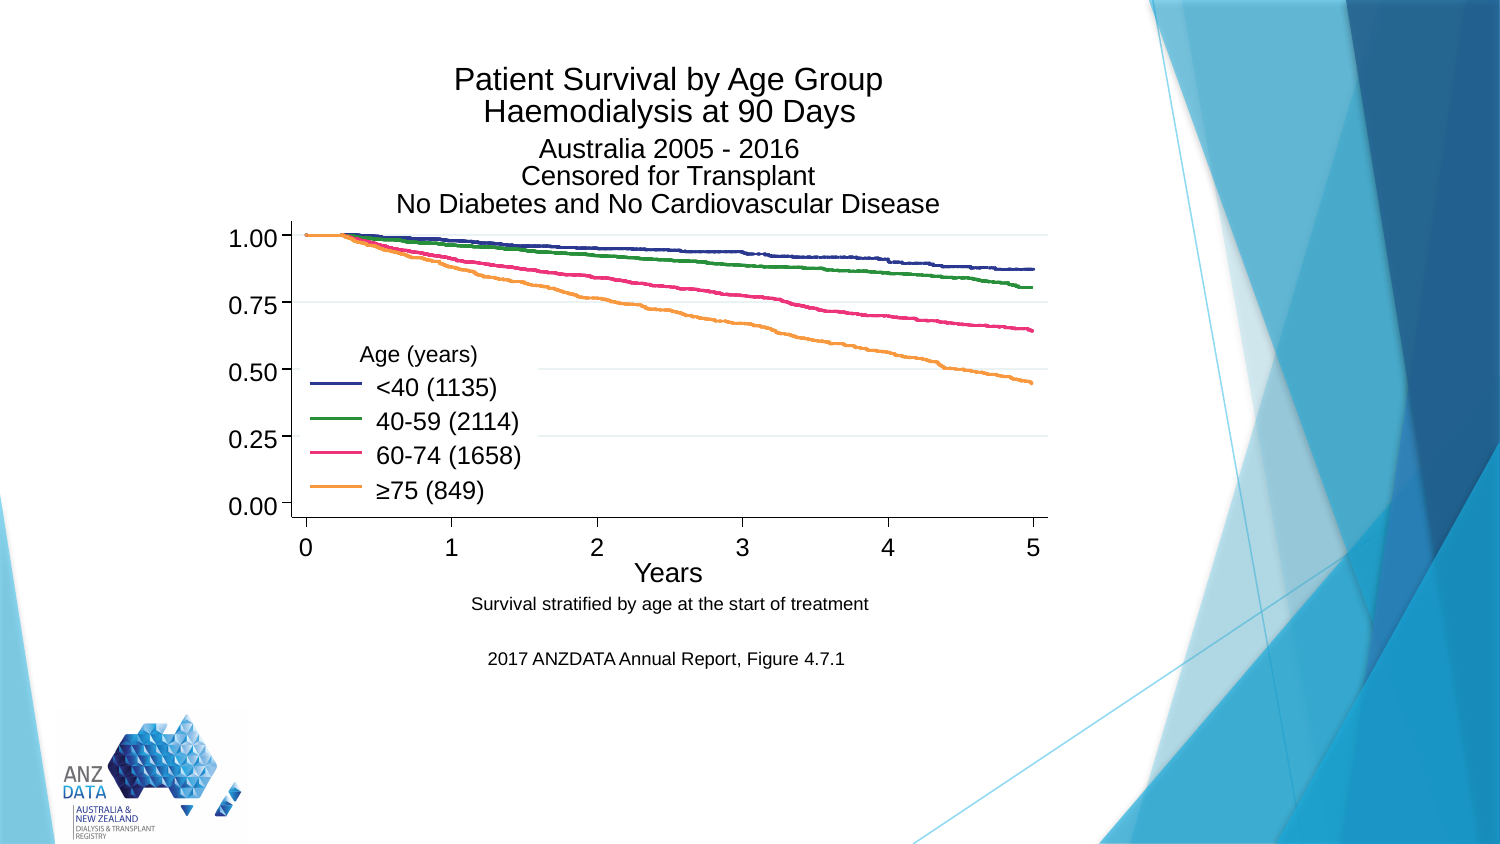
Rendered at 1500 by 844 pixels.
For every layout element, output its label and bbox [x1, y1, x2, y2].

picture [55, 708, 247, 844]
list [160, 34, 1071, 697]
